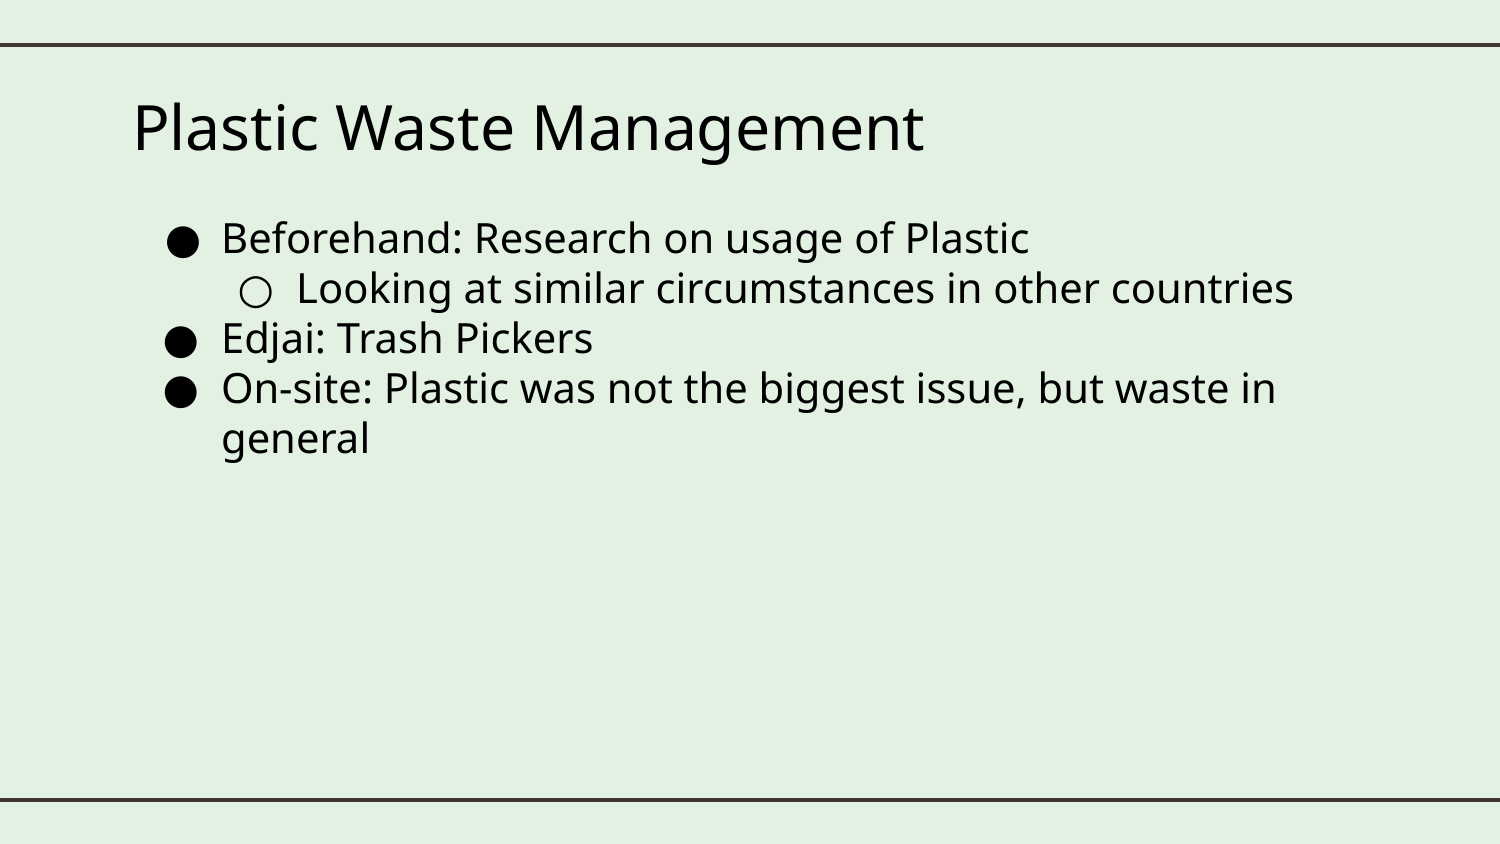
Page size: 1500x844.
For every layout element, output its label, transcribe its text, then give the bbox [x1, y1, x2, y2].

text_box Beforehand: Research on usage of Plastic Looking at similar circumstances in other countries Edjai: Trash Pickers On-site: Plastic was not the biggest issue, but waste in general [130, 196, 1387, 653]
title Plastic Waste Management [116, 72, 1383, 167]
